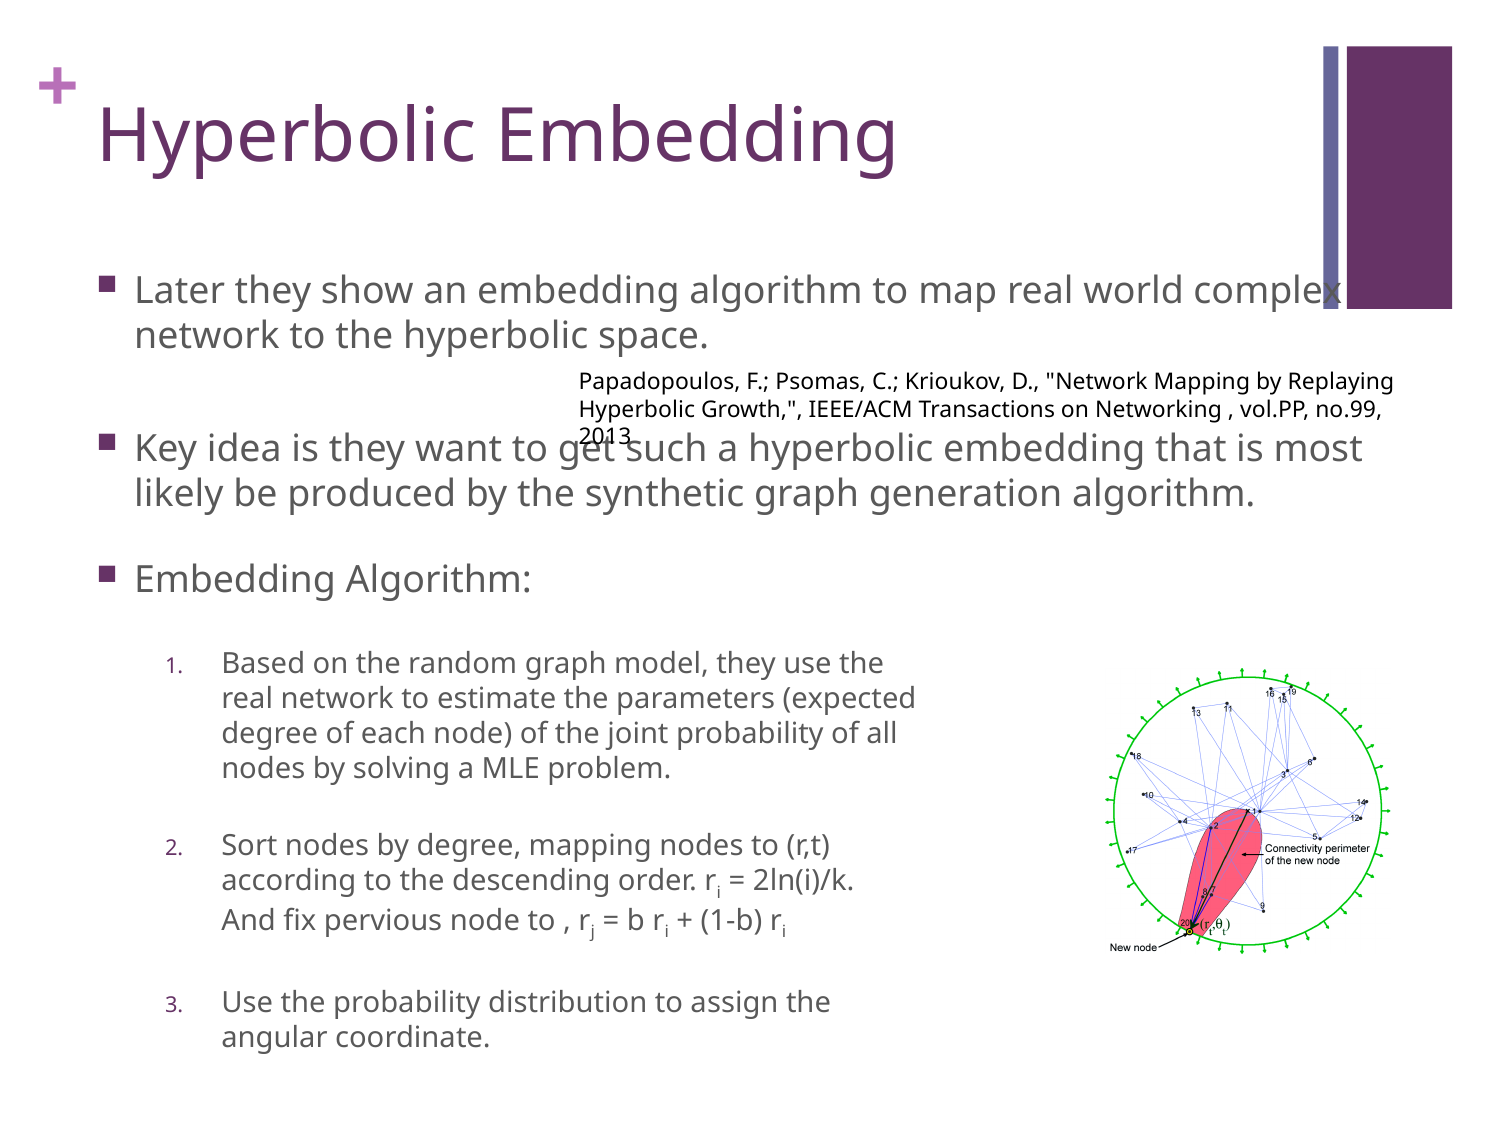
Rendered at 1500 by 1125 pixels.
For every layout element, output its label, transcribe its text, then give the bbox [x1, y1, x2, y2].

text_box Papadopoulos, F.; Psomas, C.; Krioukov, D., "Network Mapping by Replaying Hyperbolic Growth,", IEEE/ACM Transactions on Networking , vol.PP, no.99, 2013 [526, 359, 1441, 457]
text_box Later they show an embedding algorithm to map real world complex network to the hyperbolic space. Key idea is they want to get such a hyperbolic embedding that is most likely be produced by the synthetic graph generation algorithm. Embedding Algorithm: [81, 258, 1407, 669]
title Hyperbolic Embedding [81, 79, 1322, 258]
picture [1105, 667, 1392, 954]
text_box Based on the random graph model, they use the real network to estimate the parameters (expected degree of each node) of the joint probability of all nodes by solving a MLE problem. Sort nodes by degree, mapping nodes to (r,t) according to the descending order. ri = 2ln(i)/k. And fix pervious node to , rj = b ri + (1-b) ri Use the probability distribution to assign the angular coordinate. [149, 636, 938, 1105]
